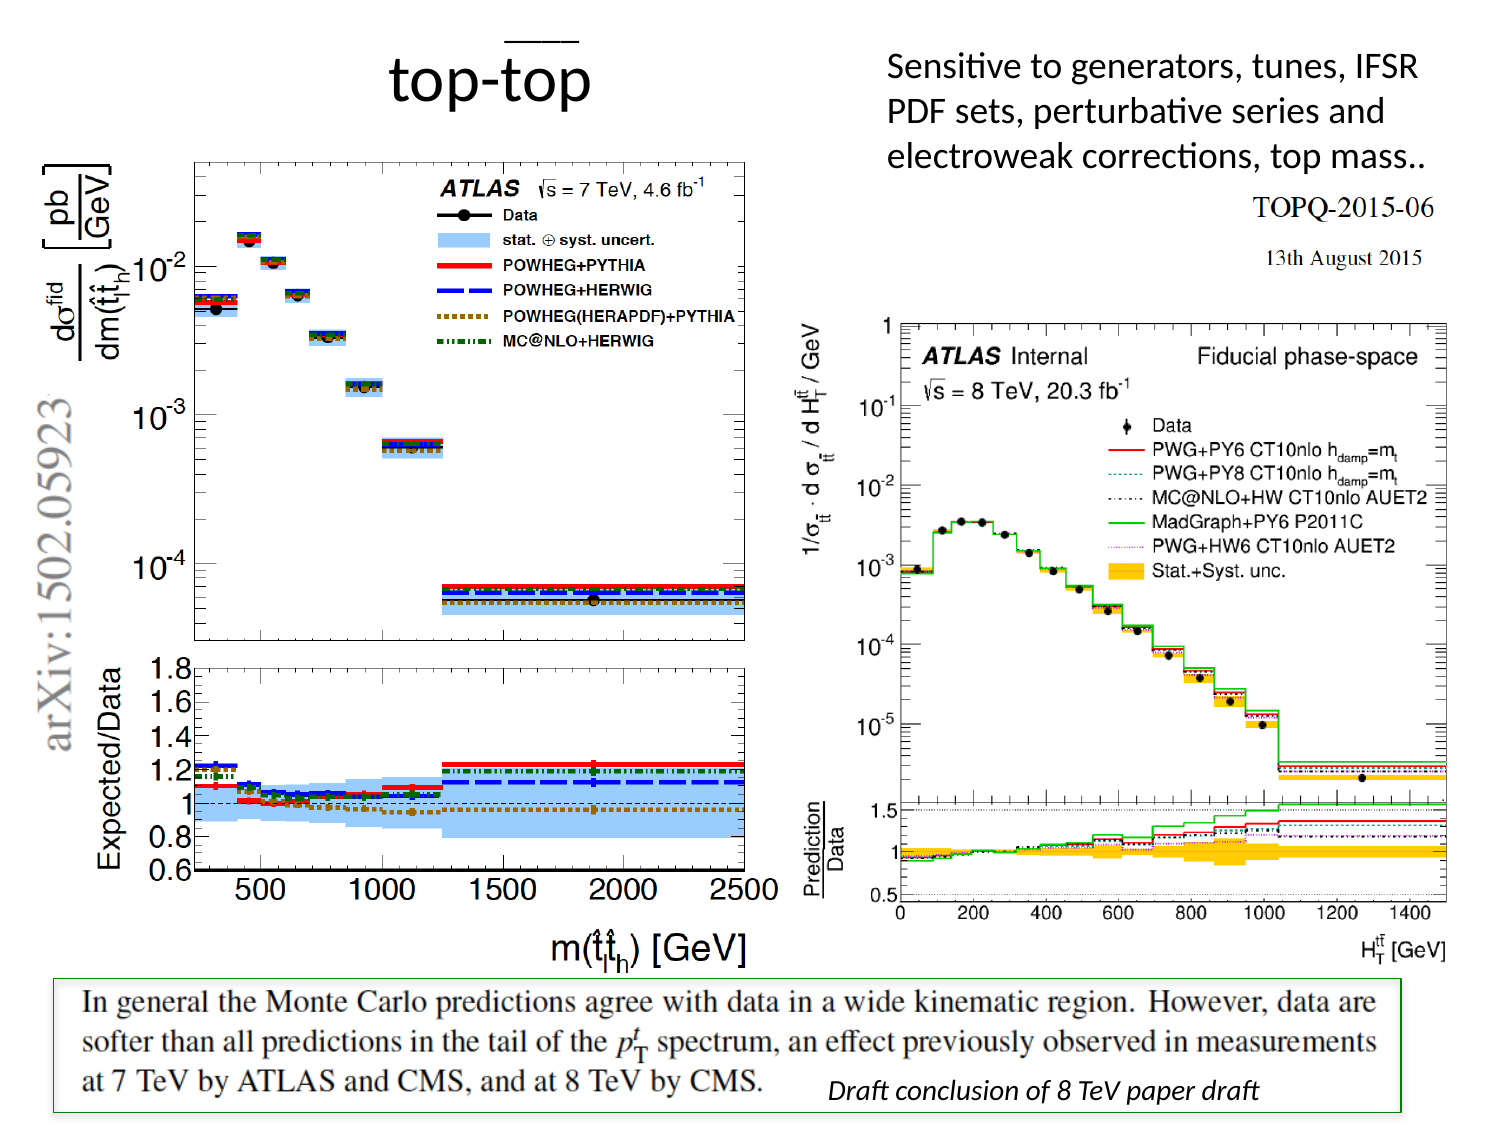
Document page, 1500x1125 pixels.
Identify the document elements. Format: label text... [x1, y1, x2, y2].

text_box Sensitive to generators, tunes, IFSR PDF sets, perturbative series and electroweak corrections, top mass.. [872, 33, 1443, 184]
picture [17, 129, 1461, 1103]
picture [1246, 187, 1440, 273]
text_box [53, 989, 1402, 1113]
text_box ____ [489, 0, 595, 54]
title top-top [112, 15, 869, 135]
